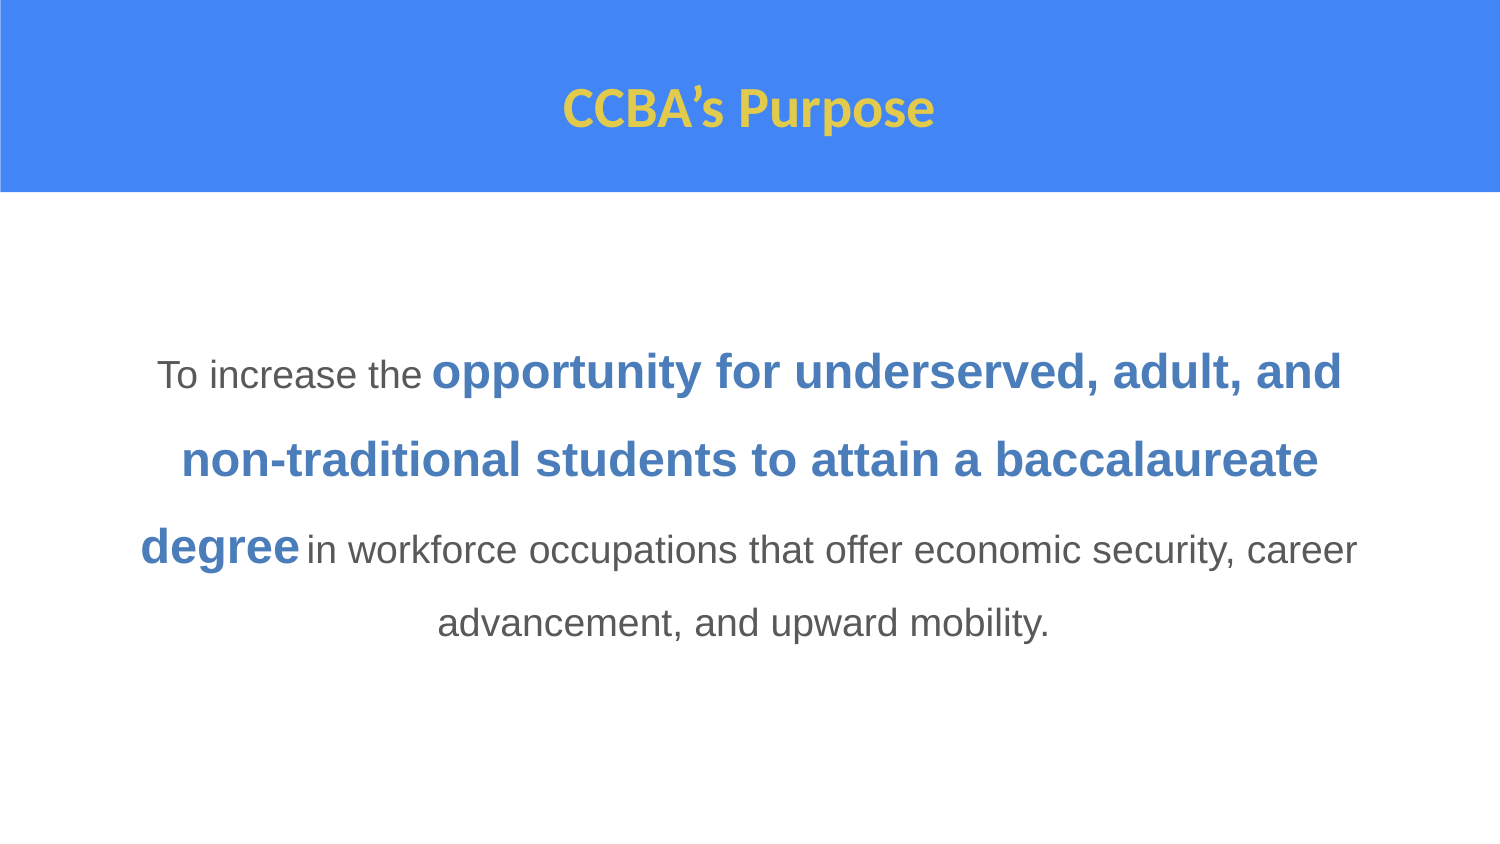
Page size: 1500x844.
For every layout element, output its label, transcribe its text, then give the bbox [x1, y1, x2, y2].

text_box [0, 0, 1500, 193]
list To increase the opportunity for underserved, adult, and non-traditional students to attain a baccalaureate degree in workforce occupations that offer economic security, career advancement, and upward mobility. [108, 305, 1392, 655]
title CCBA’s Purpose [75, 33, 1425, 175]
